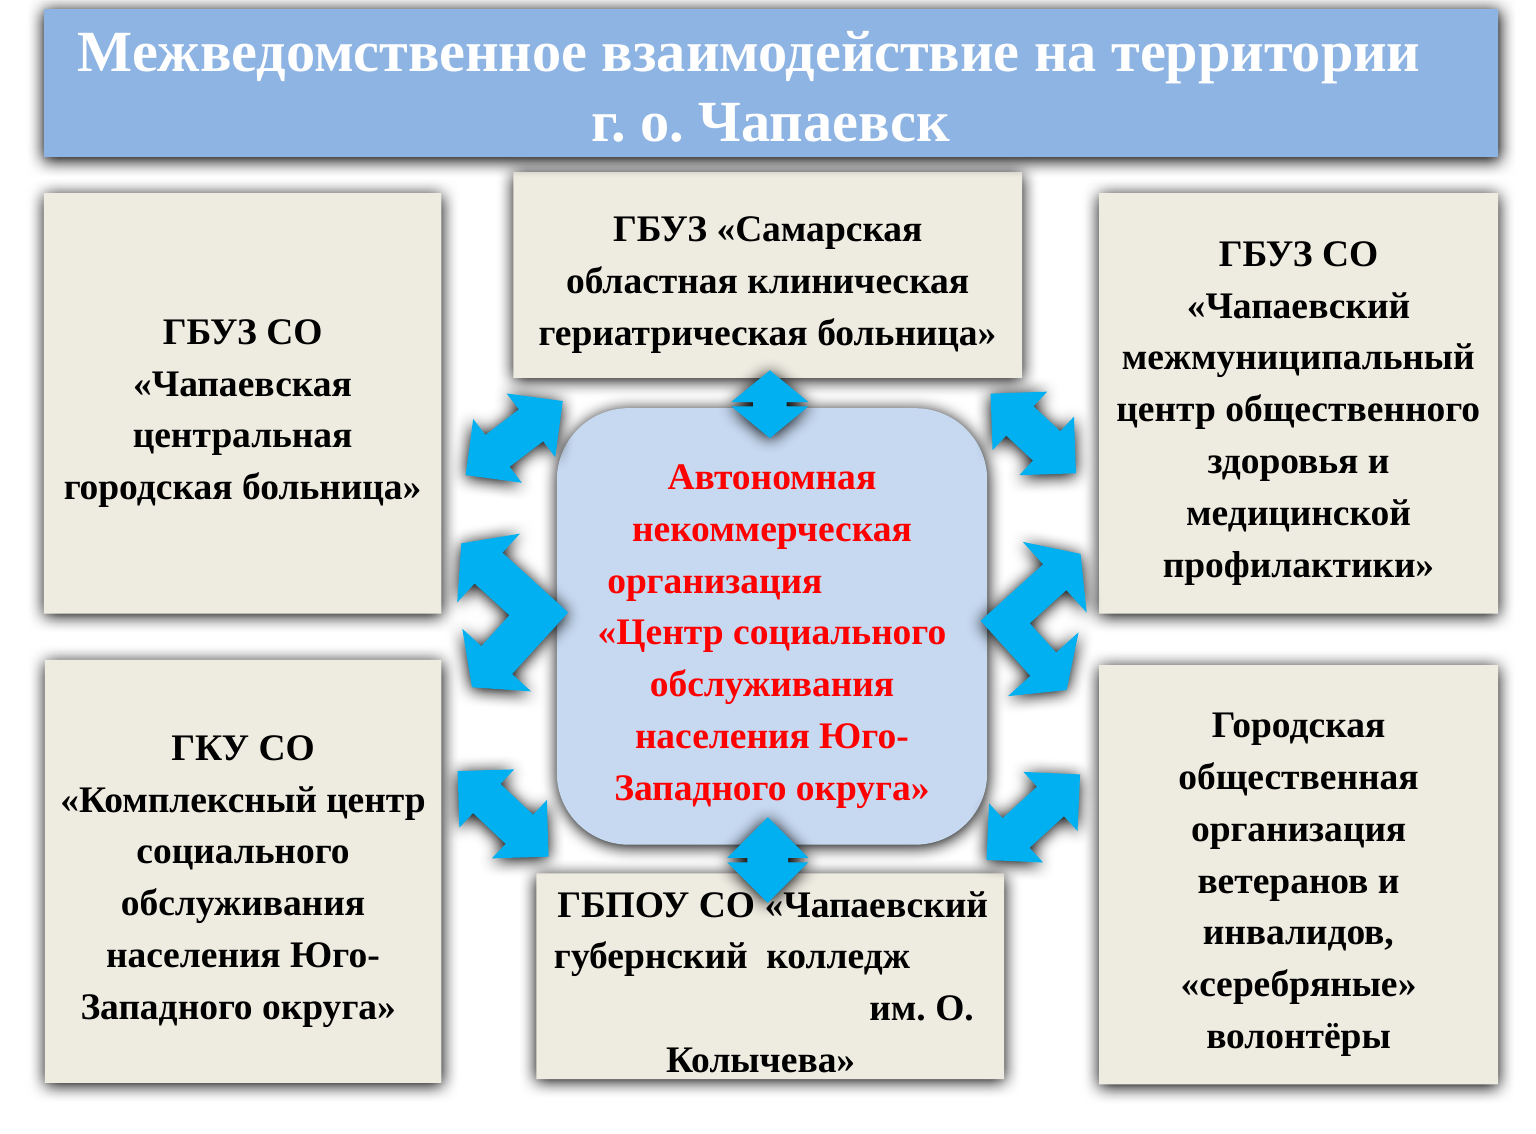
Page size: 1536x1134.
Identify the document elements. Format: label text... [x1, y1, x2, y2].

text_box ГБУЗ «Самарская областная клиническая гериатрическая больница» [513, 176, 1023, 378]
text_box Городская общественная организация ветеранов и инвалидов, «серебряные» волонтёры [1099, 665, 1499, 1085]
text_box [980, 541, 1087, 697]
text_box [727, 817, 809, 903]
text_box [457, 769, 549, 859]
text_box ГБУЗ СО «Чапаевская центральная городская больница» [43, 193, 442, 614]
text_box ГКУ СО «Комплексный центр социального обслуживания населения Юго-Западного округа» [44, 659, 442, 1083]
text_box ГБПОУ СО «Чапаевский губернский колледж им. О. Колычева» [536, 873, 1005, 1080]
text_box [731, 370, 809, 439]
text_box Межведомственное взаимодействие на территории г. о. Чапаевск [43, 9, 1499, 157]
text_box ГБУЗ СО «Чапаевский межмуниципальный центр общественного здоровья и медицинской профилактики» [1099, 193, 1499, 614]
text_box [986, 771, 1081, 863]
text_box [457, 533, 569, 692]
text_box [990, 391, 1076, 476]
text_box Автономная некоммерческая организация «Центр социального обслуживания населения Юго-Западного округа» [556, 408, 988, 845]
text_box [465, 393, 563, 483]
